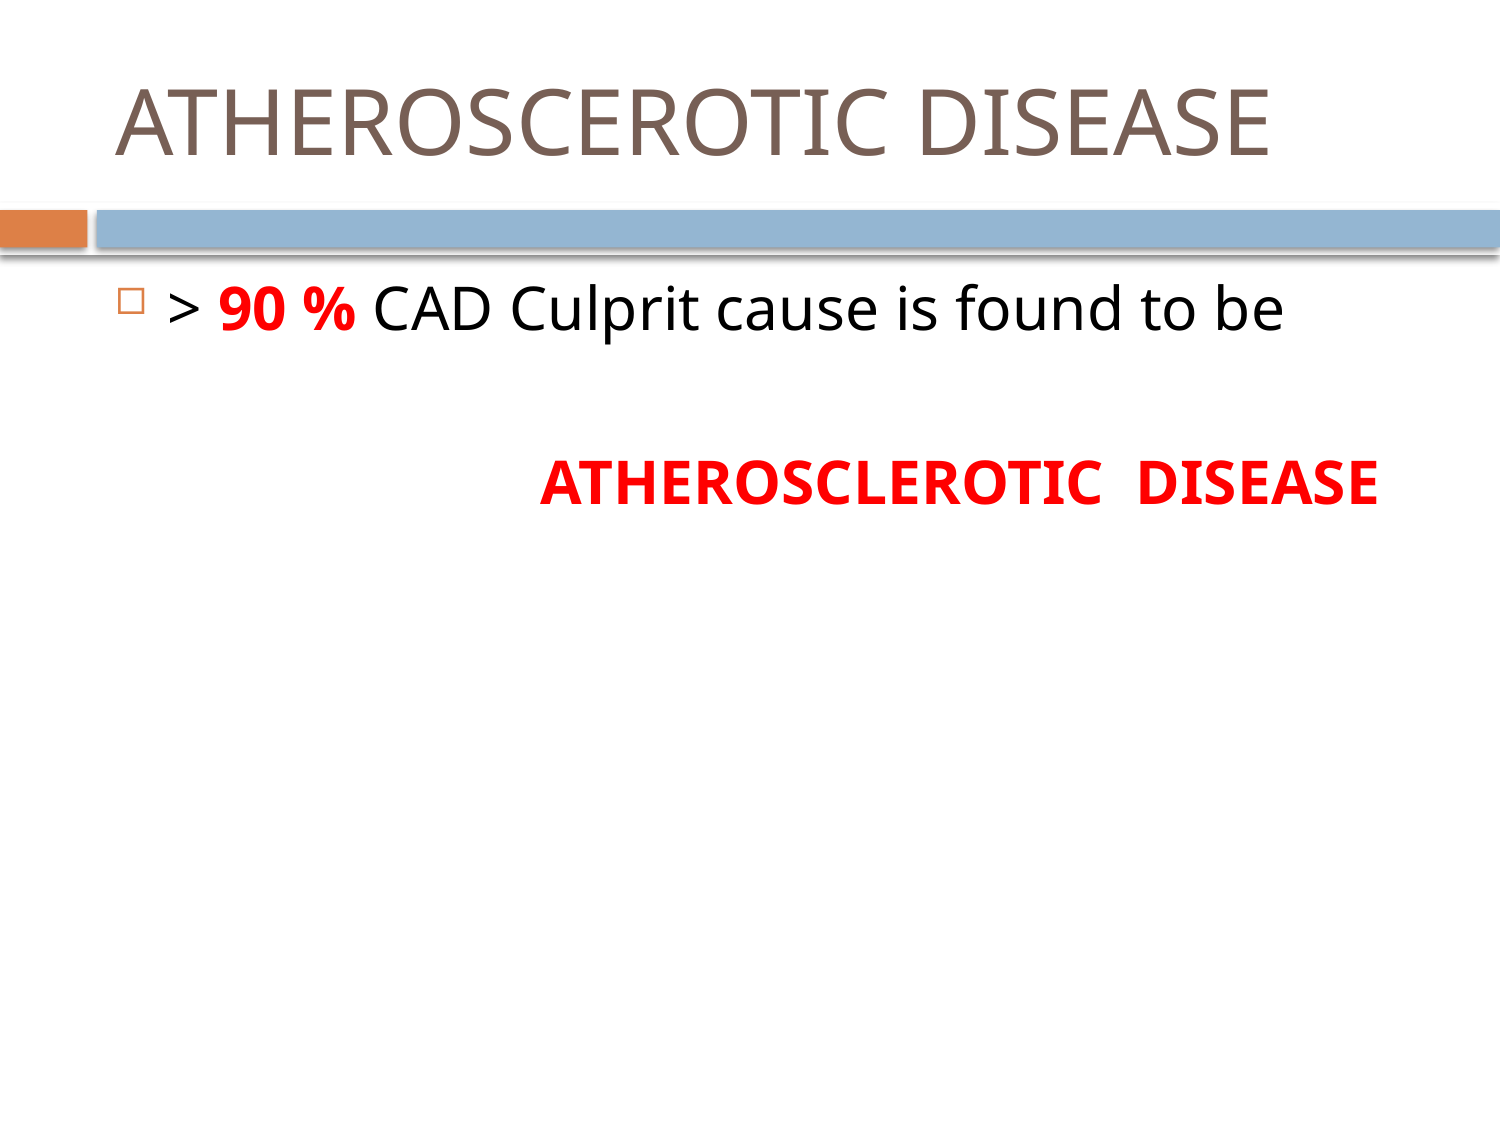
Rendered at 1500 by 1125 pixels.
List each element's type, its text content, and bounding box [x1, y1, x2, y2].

list > 90 % CAD Culprit cause is found to be ATHEROSCLEROTIC DISEASE [100, 262, 1438, 1000]
title ATHEROSCEROTIC DISEASE [100, 37, 1438, 200]
